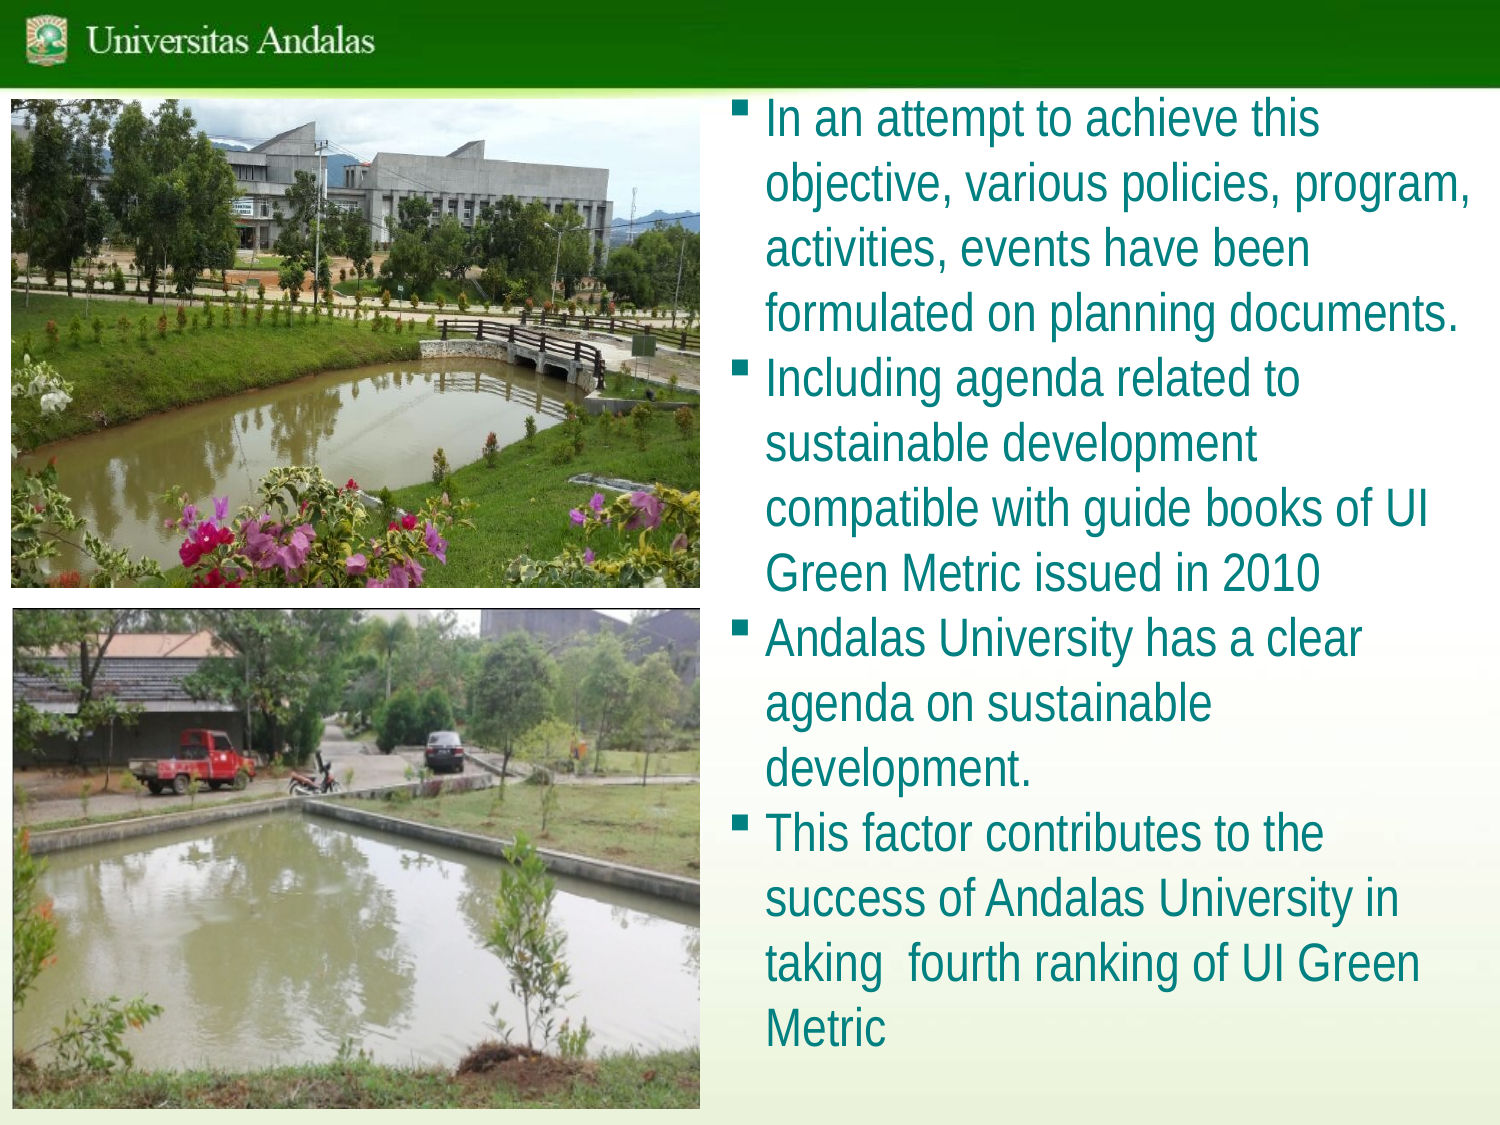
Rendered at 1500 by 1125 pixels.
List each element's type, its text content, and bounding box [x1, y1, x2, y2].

list In an attempt to achieve this objective, various policies, program, activities, events have been formulated on planning documents. Including agenda related to sustainable development compatible with guide books of UI Green Metric issued in 2010 Andalas University has a clear agenda on sustainable development. This factor contributes to the success of Andalas University in taking fourth ranking of UI Green Metric [712, 74, 1500, 1125]
picture [0, 0, 1500, 1125]
